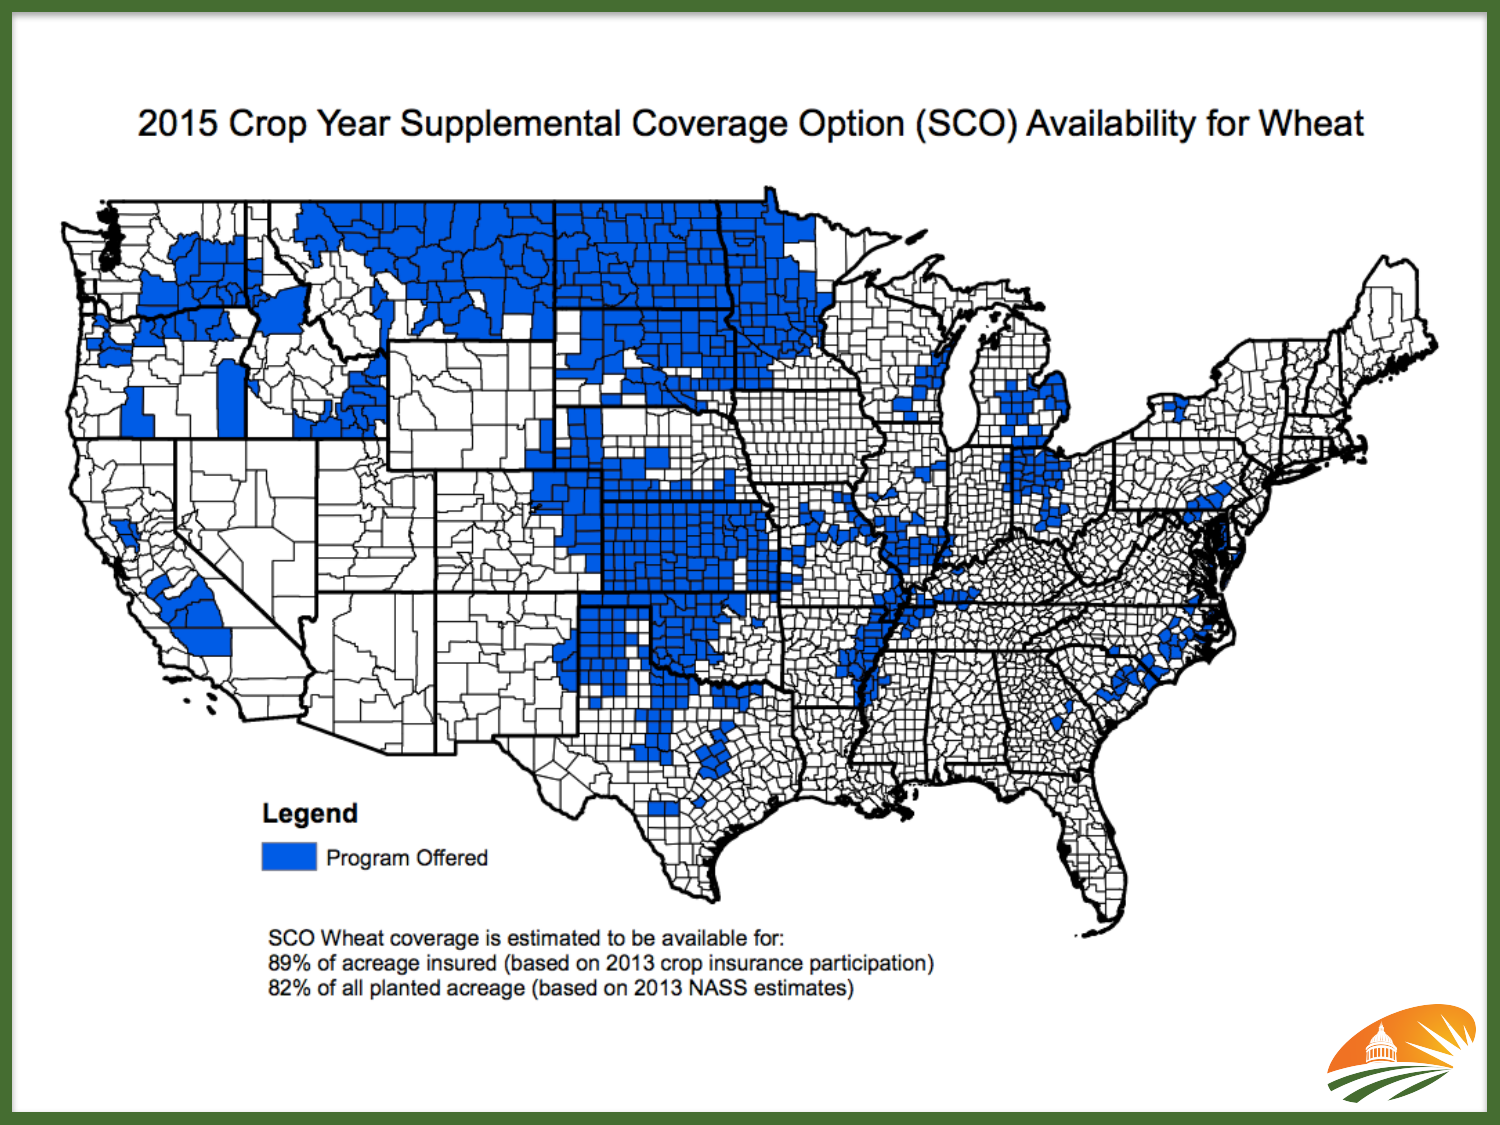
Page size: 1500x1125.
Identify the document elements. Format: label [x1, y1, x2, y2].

picture [30, 88, 1476, 1103]
text_box [0, 0, 1500, 1125]
